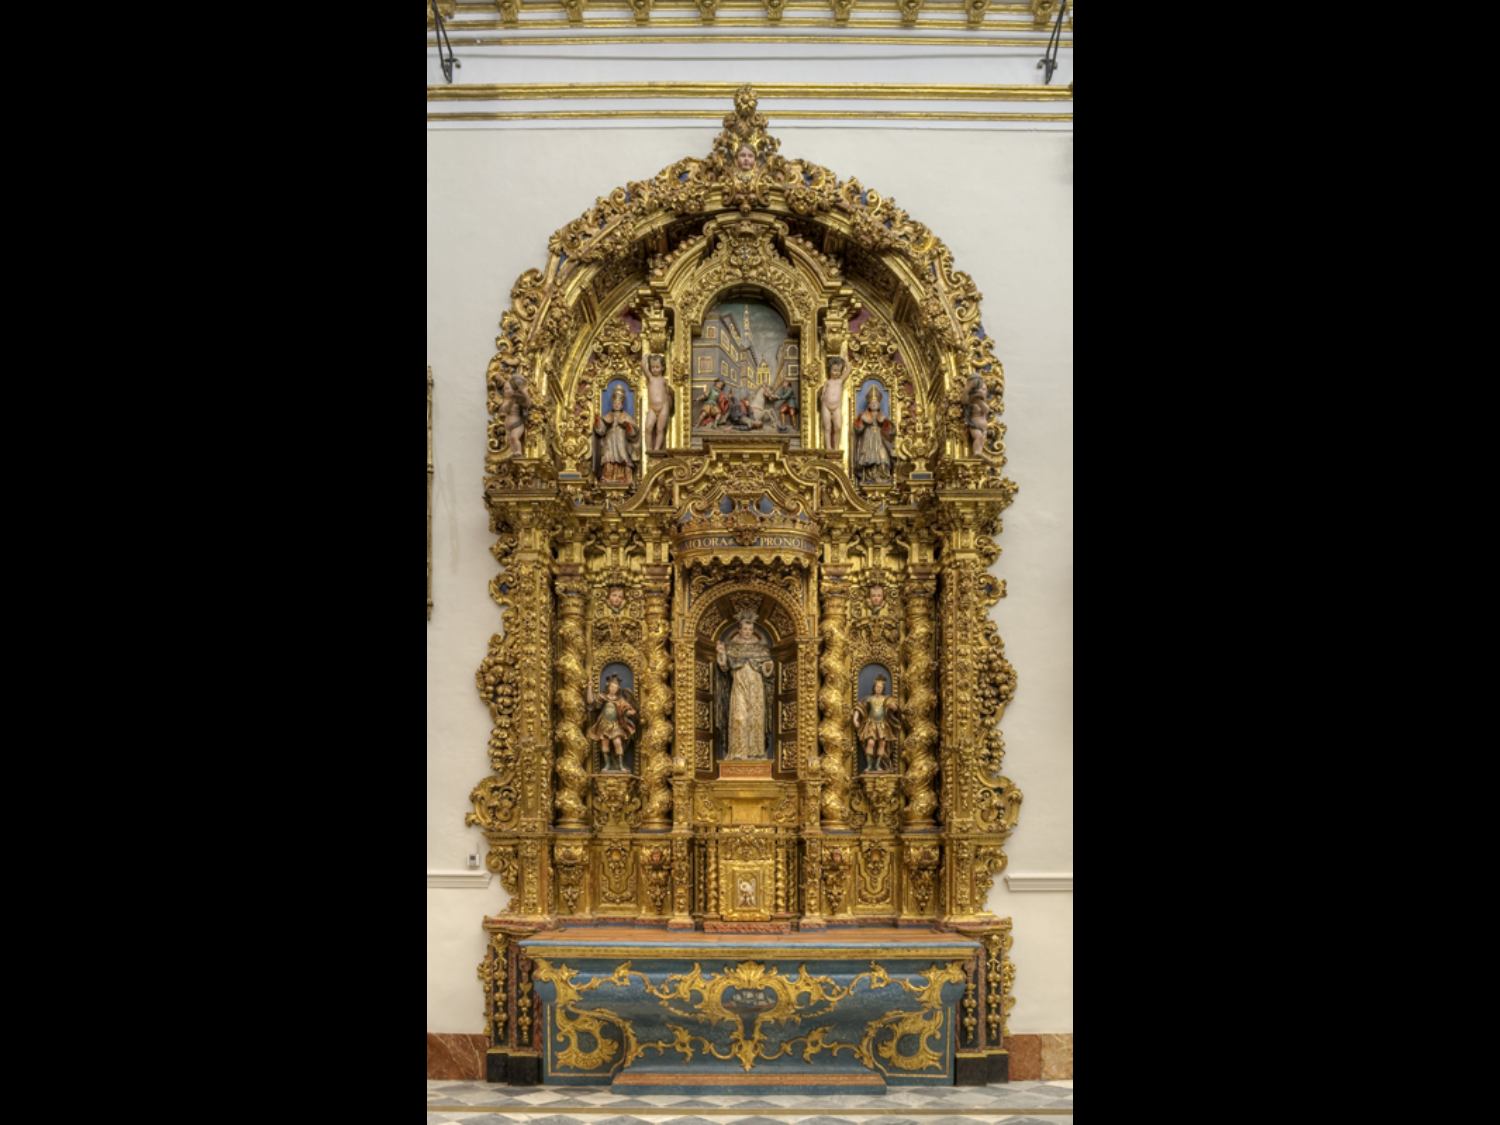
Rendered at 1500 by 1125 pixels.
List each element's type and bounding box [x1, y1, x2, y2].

picture [426, 0, 1073, 1125]
